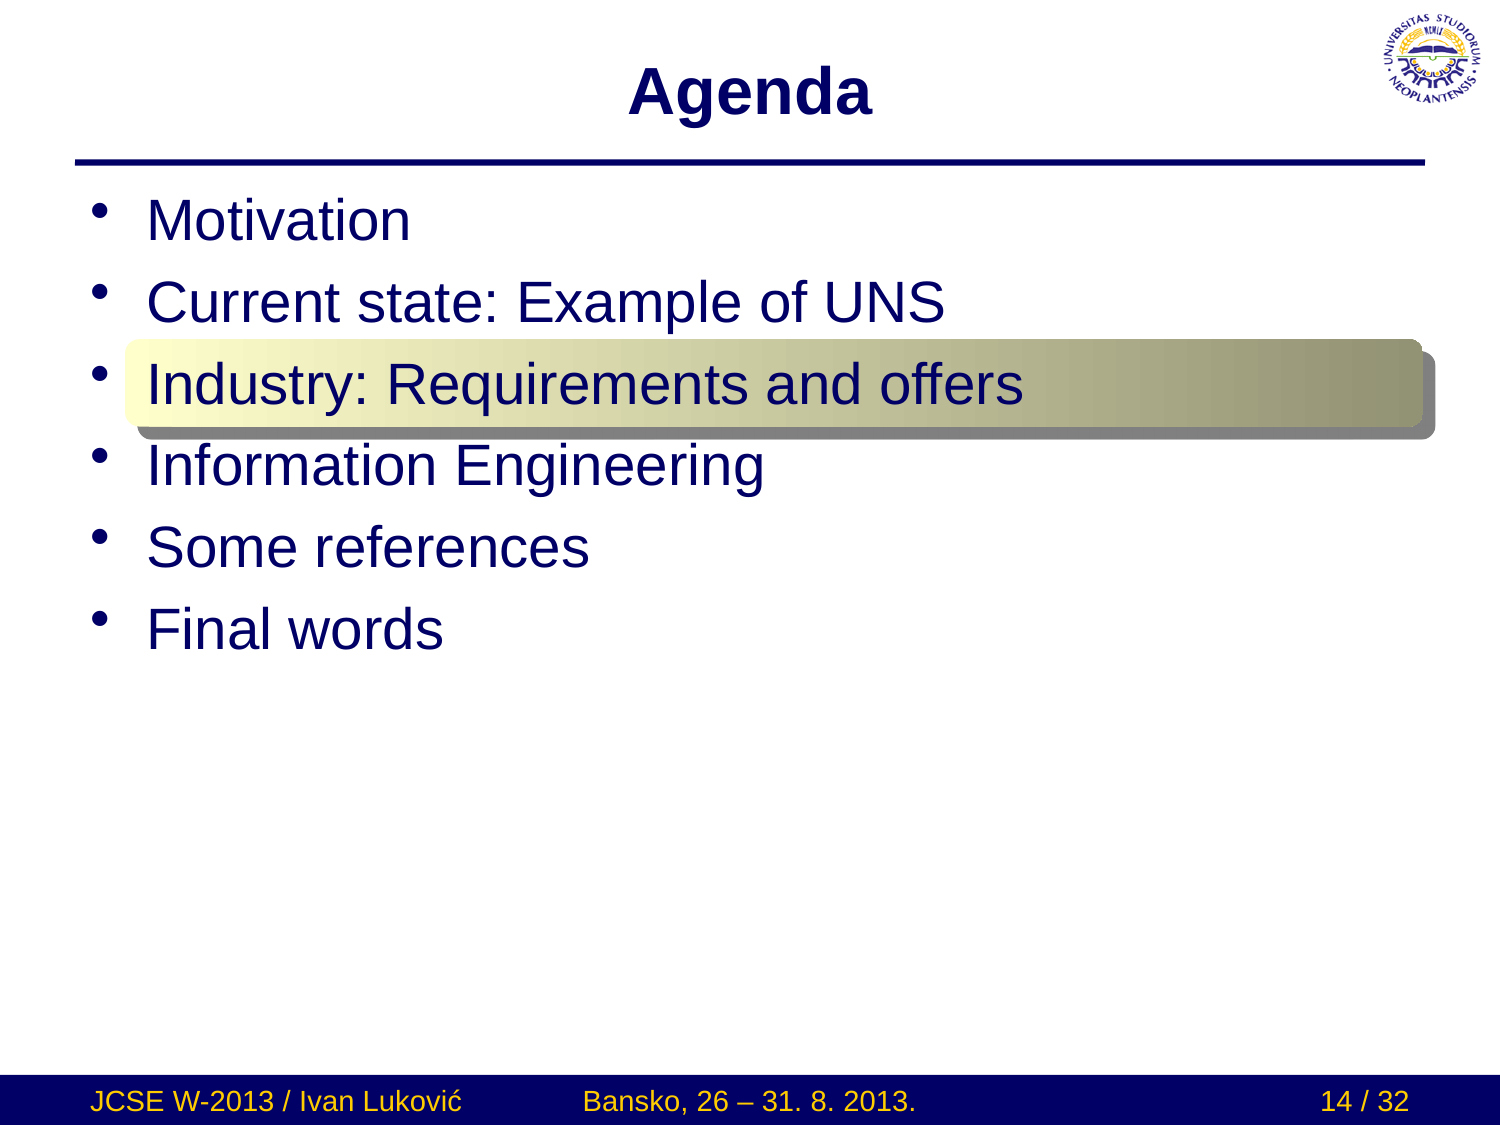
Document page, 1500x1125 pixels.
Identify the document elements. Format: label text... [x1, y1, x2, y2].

picture [1376, 8, 1489, 108]
title Agenda [74, 24, 1426, 151]
slide_number 14 / 32 [1074, 1074, 1426, 1125]
footer Bansko, 26 – 31. 8. 2013. [512, 1074, 988, 1125]
slide_number JCSE W-2013 / Ivan Luković [74, 1074, 501, 1125]
list Motivation Current state: Example of UNS Industry: Requirements and offers Information Engineering Some references Final words [74, 174, 1426, 1051]
